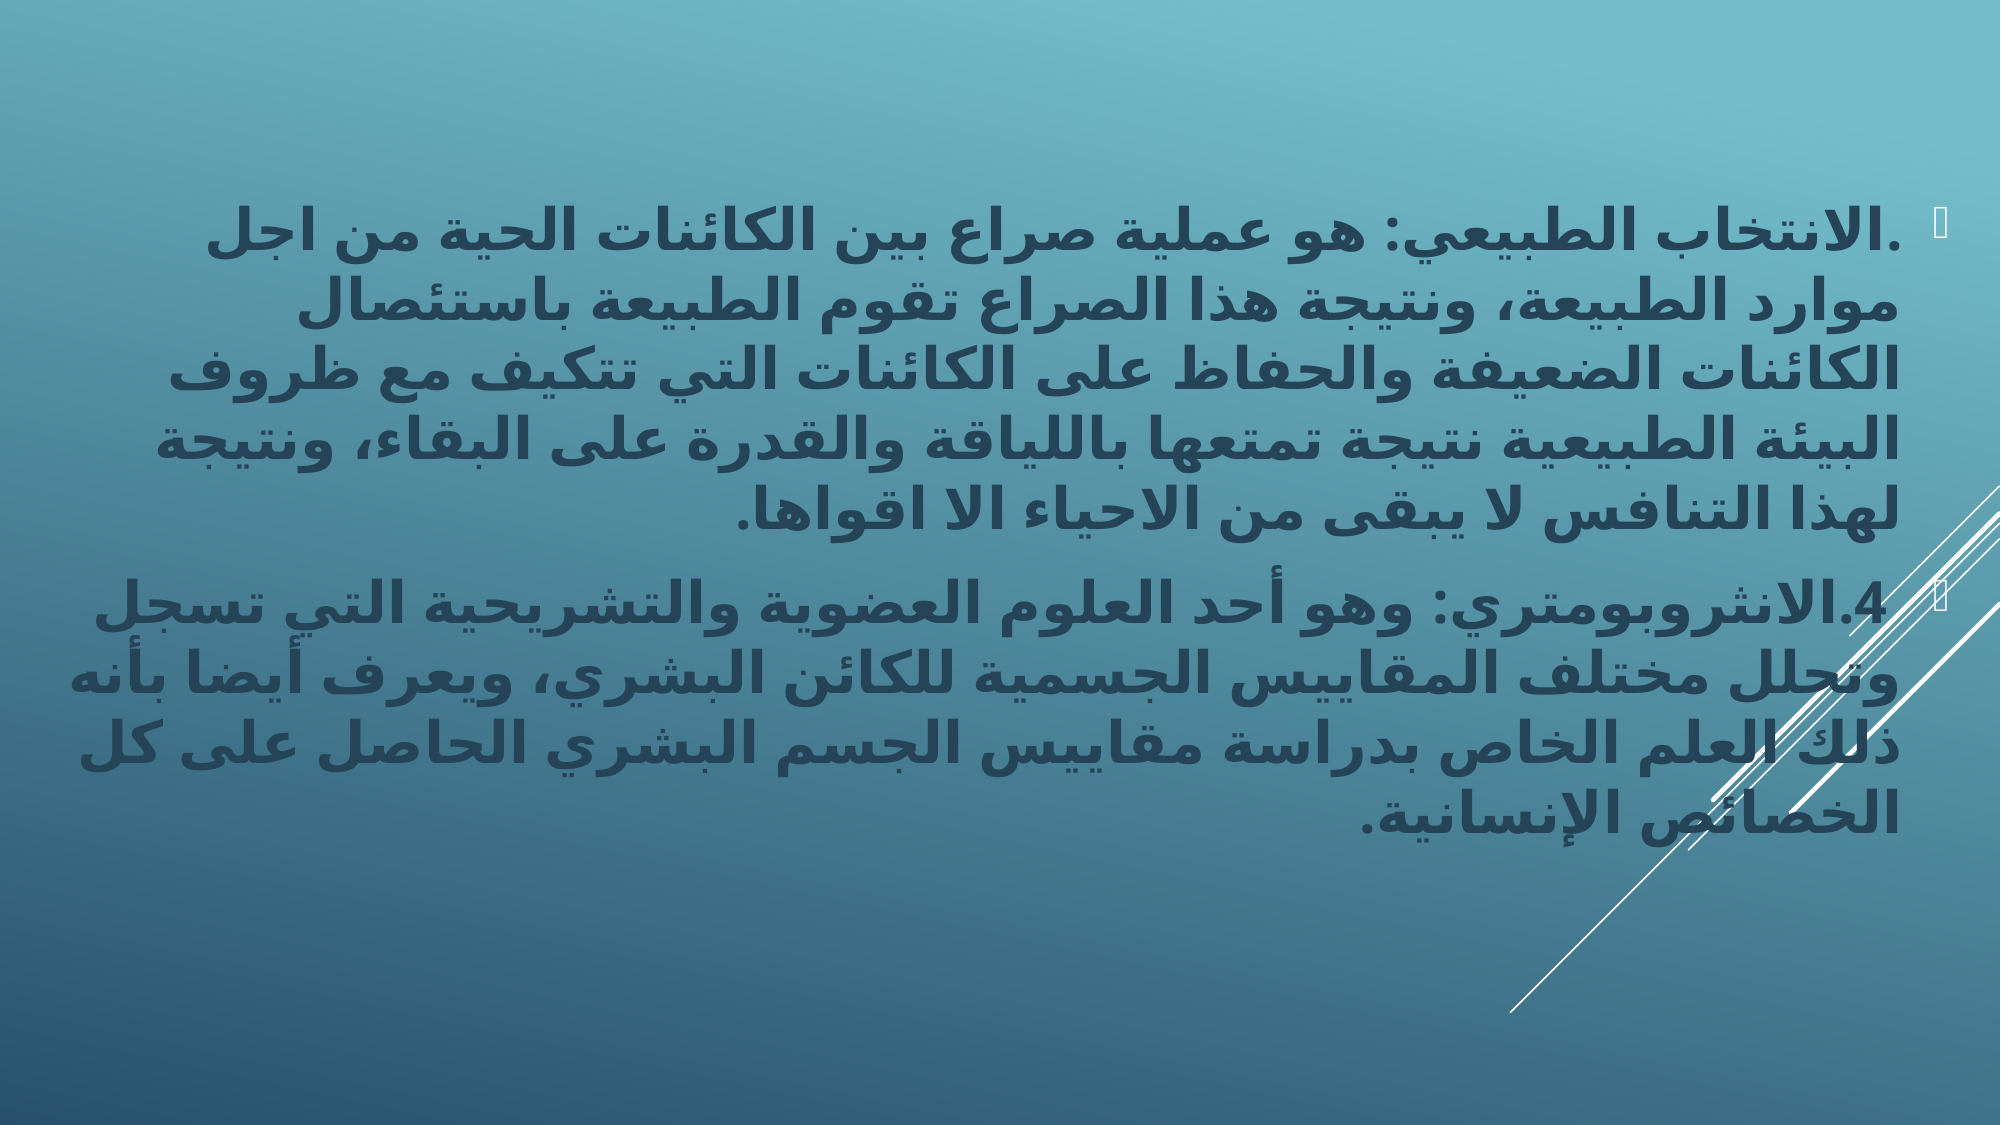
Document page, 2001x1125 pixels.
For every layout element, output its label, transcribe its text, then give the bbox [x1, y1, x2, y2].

list .الانتخاب الطبيعي: هو عملية صراع بين الكائنات الحية من اجل موارد الطبيعة، ونتيجة هذا الصراع تقوم الطبيعة باستئصال الكائنات الضعيفة والحفاظ على الكائنات التي تتكيف مع ظروف البيئة الطبيعية نتيجة تمتعها باللياقة والقدرة على البقاء، ونتيجة لهذا التنافس لا يبقى من الاحياء الا اقواها. 4.الانثروبومتري: وهو أحد العلوم العضوية والتشريحية التي تسجل وتحلل مختلف المقاييس الجسمية للكائن البشري، ويعرف أيضا بأنه ذلك العلم الخاص بدراسة مقاييس الجسم البشري الحاصل على كل الخصائص الإنسانية. [49, 49, 1965, 1082]
